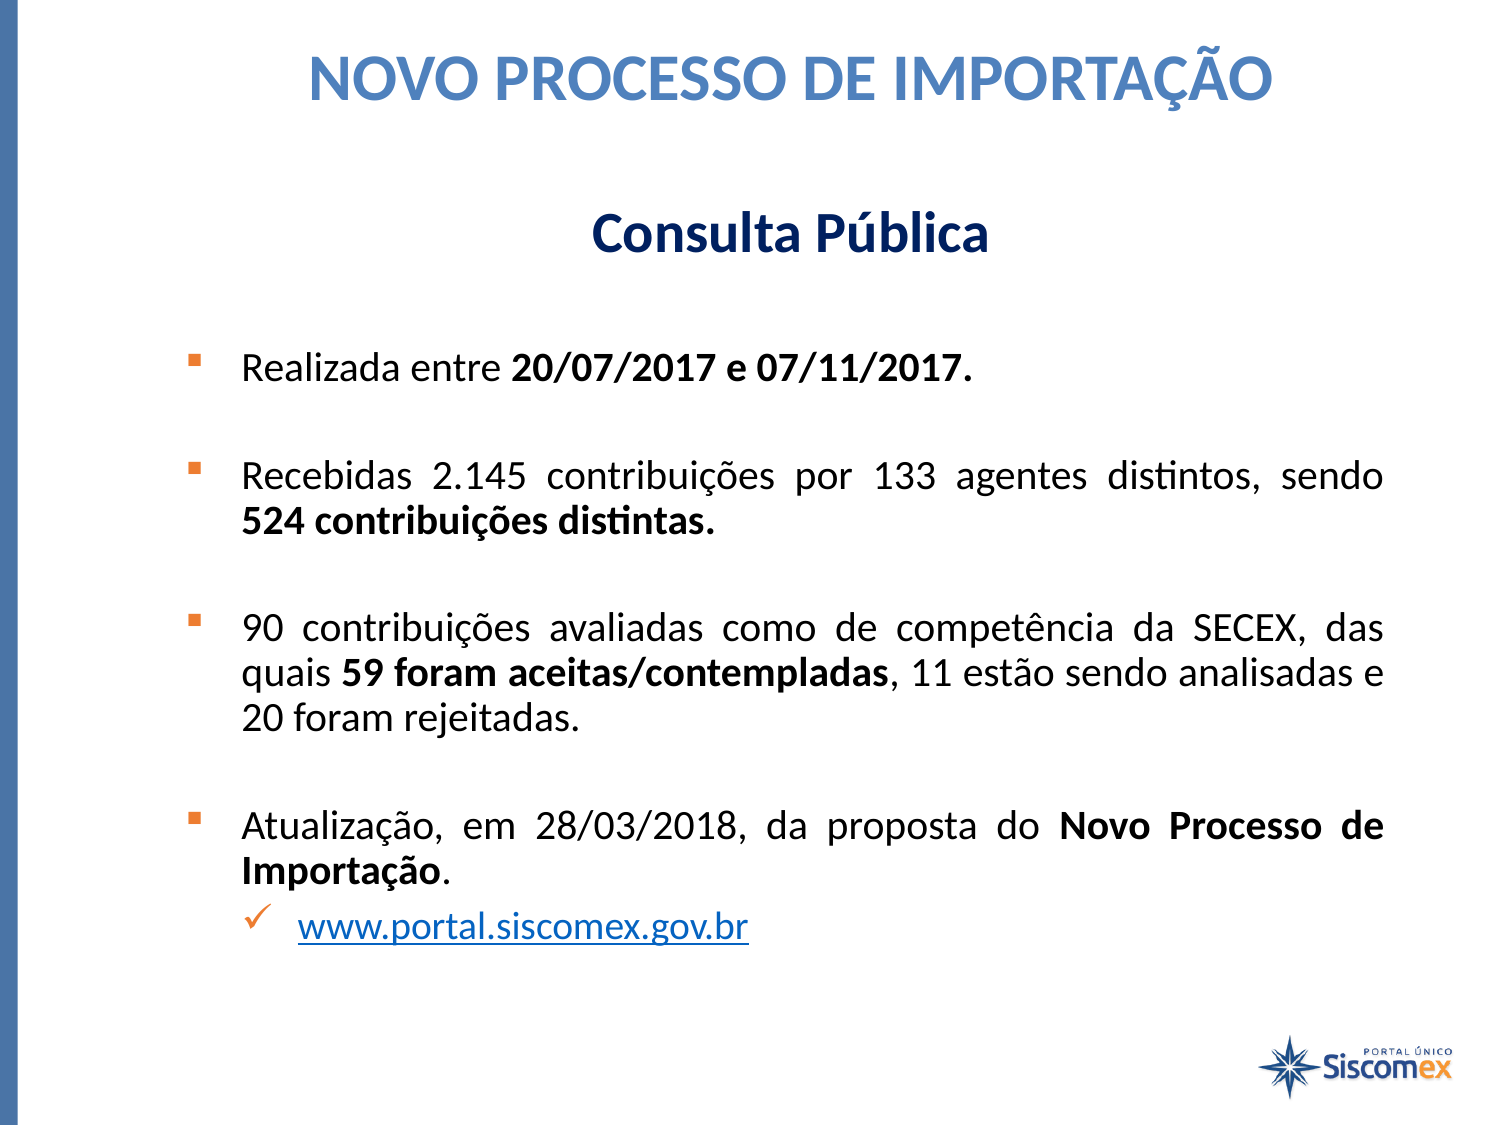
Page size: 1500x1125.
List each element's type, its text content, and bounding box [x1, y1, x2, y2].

picture [1257, 1034, 1454, 1102]
list Realizada entre 20/07/2017 e 07/11/2017. Recebidas 2.145 contribuições por 133 agentes distintos, sendo 524 contribuições distintas. 90 contribuições avaliadas como de competência da SECEX, das quais 59 foram aceitas/contempladas, 11 estão sendo analisadas e 20 foram rejeitadas. Atualização, em 28/03/2018, da proposta do Novo Processo de Importação. www.portal.siscomex.gov.br [112, 338, 1400, 1024]
text_box NOVO PROCESSO DE IMPORTAÇÃO Consulta Pública [277, 30, 1306, 268]
